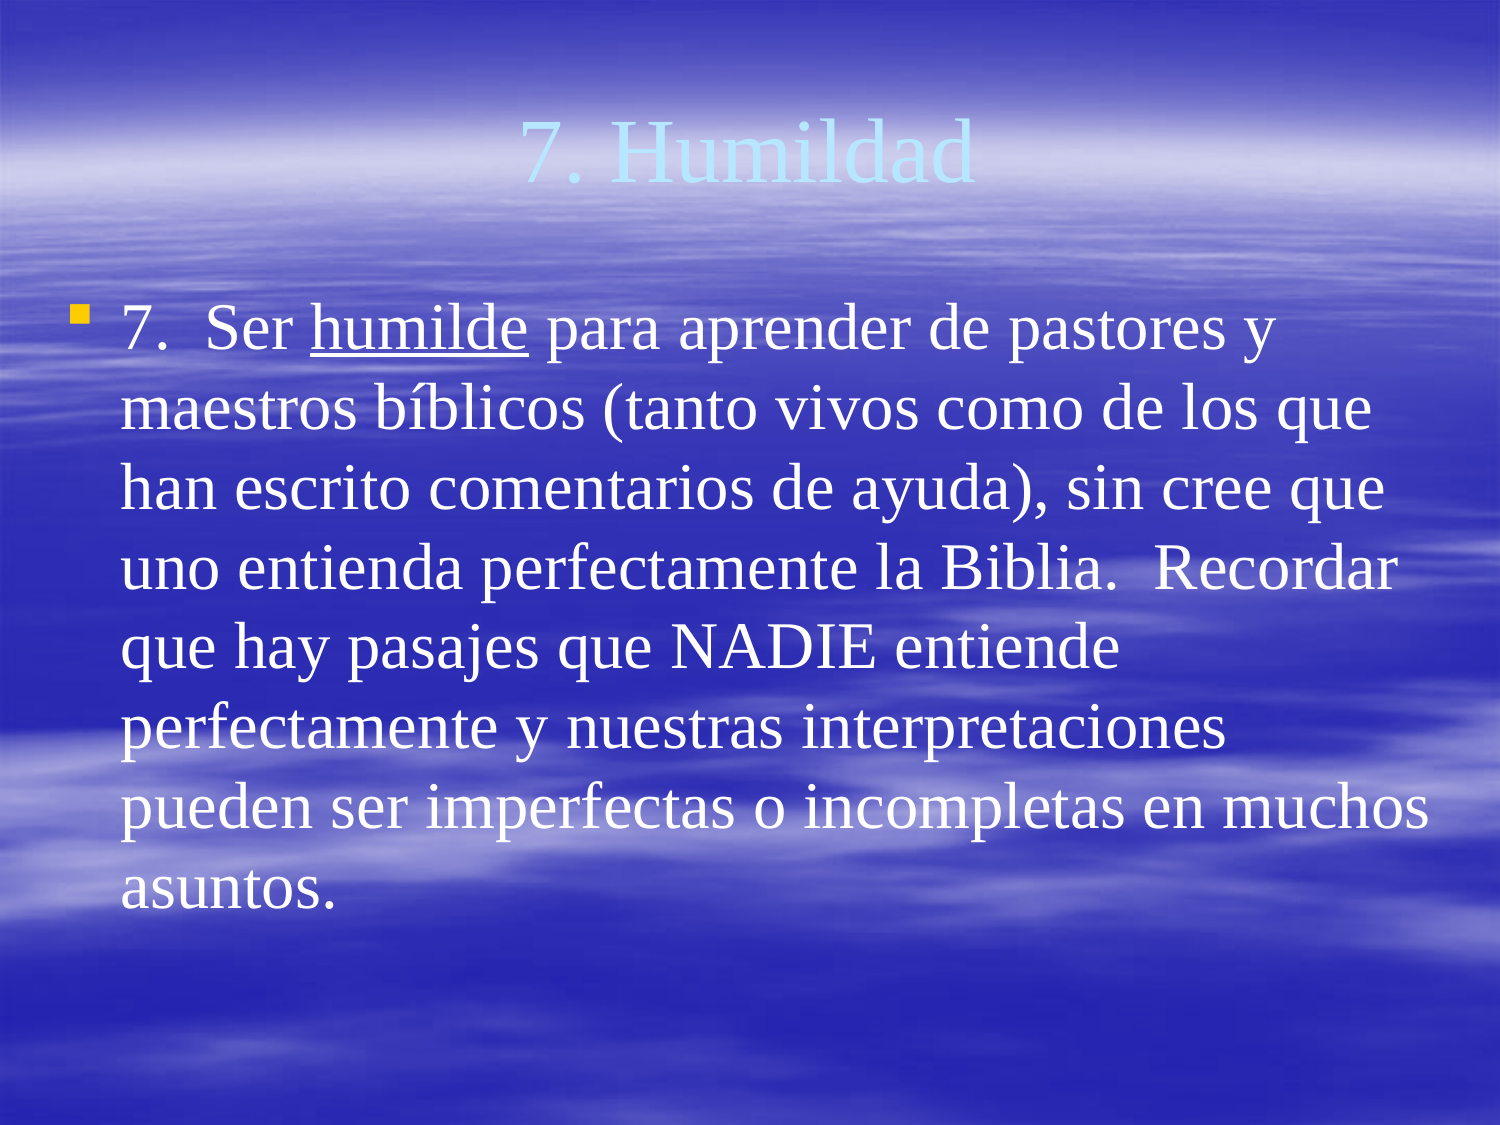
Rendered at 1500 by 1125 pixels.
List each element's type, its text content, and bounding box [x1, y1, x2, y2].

list 7. Ser humilde para aprender de pastores y maestros bíblicos (tanto vivos como de los que han escrito comentarios de ayuda), sin cree que uno entienda perfectamente la Biblia. Recordar que hay pasajes que NADIE entiende perfectamente y nuestras interpretaciones pueden ser imperfectas o incompletas en muchos asuntos. [49, 275, 1451, 1001]
title 7. Humildad [49, 37, 1446, 255]
